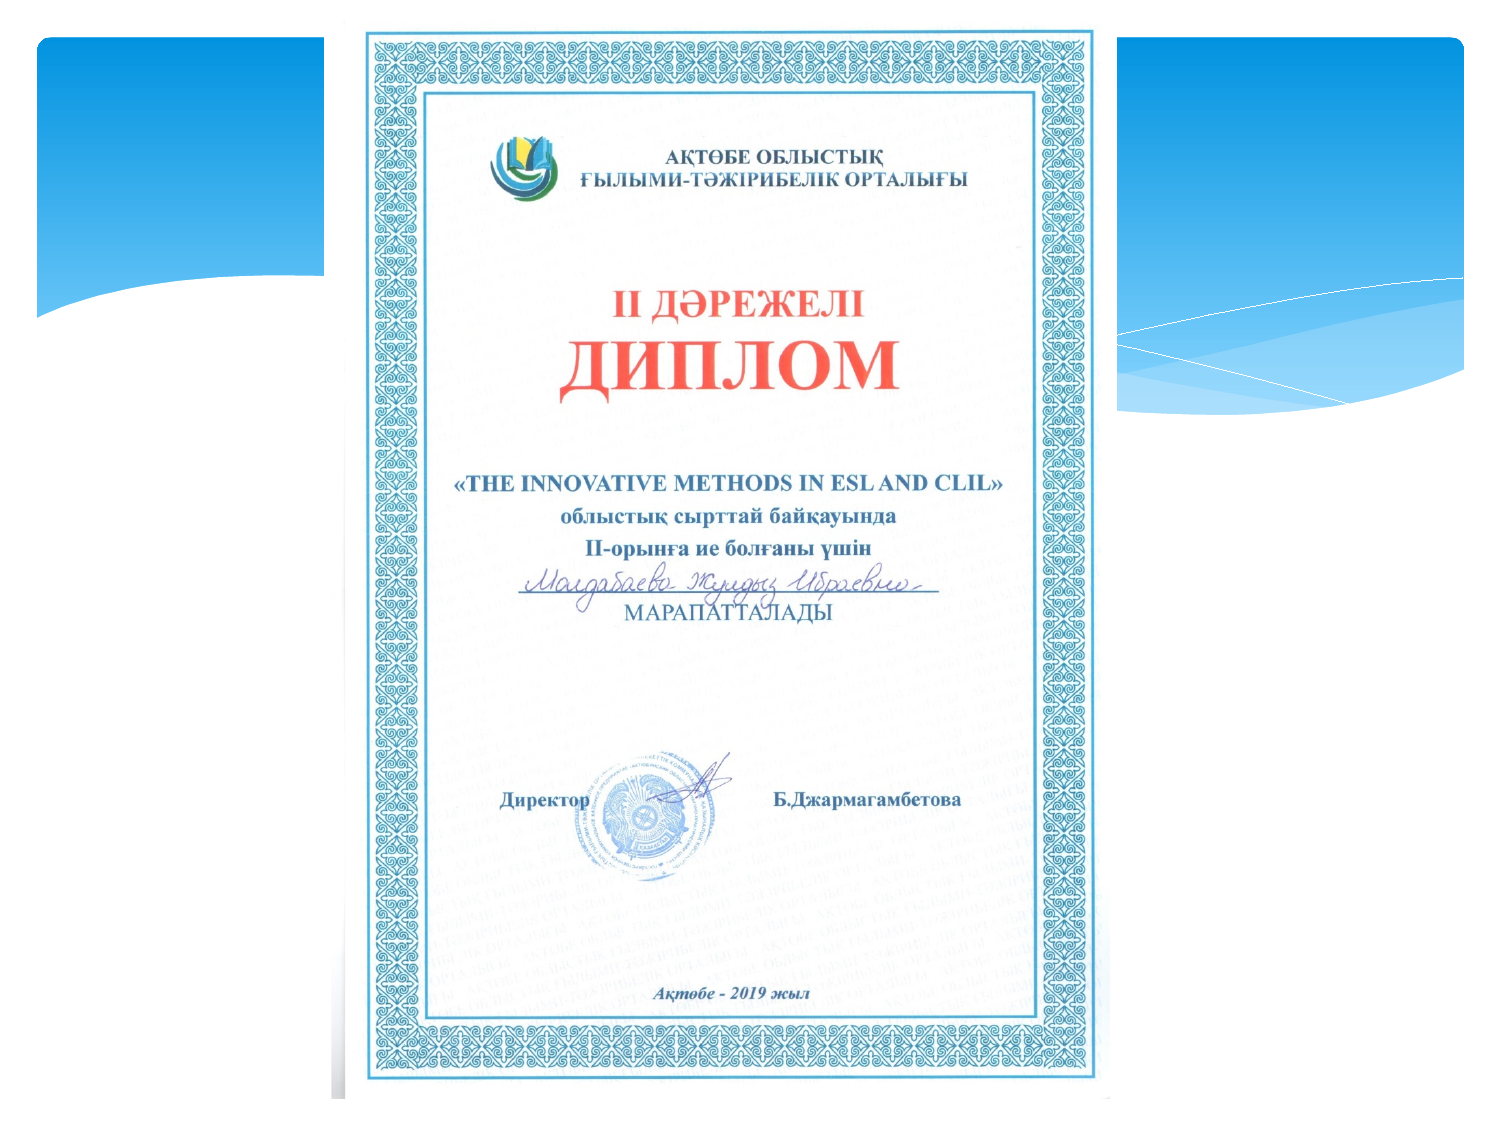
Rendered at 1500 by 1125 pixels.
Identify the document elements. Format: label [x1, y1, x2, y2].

picture [324, 10, 1117, 1100]
